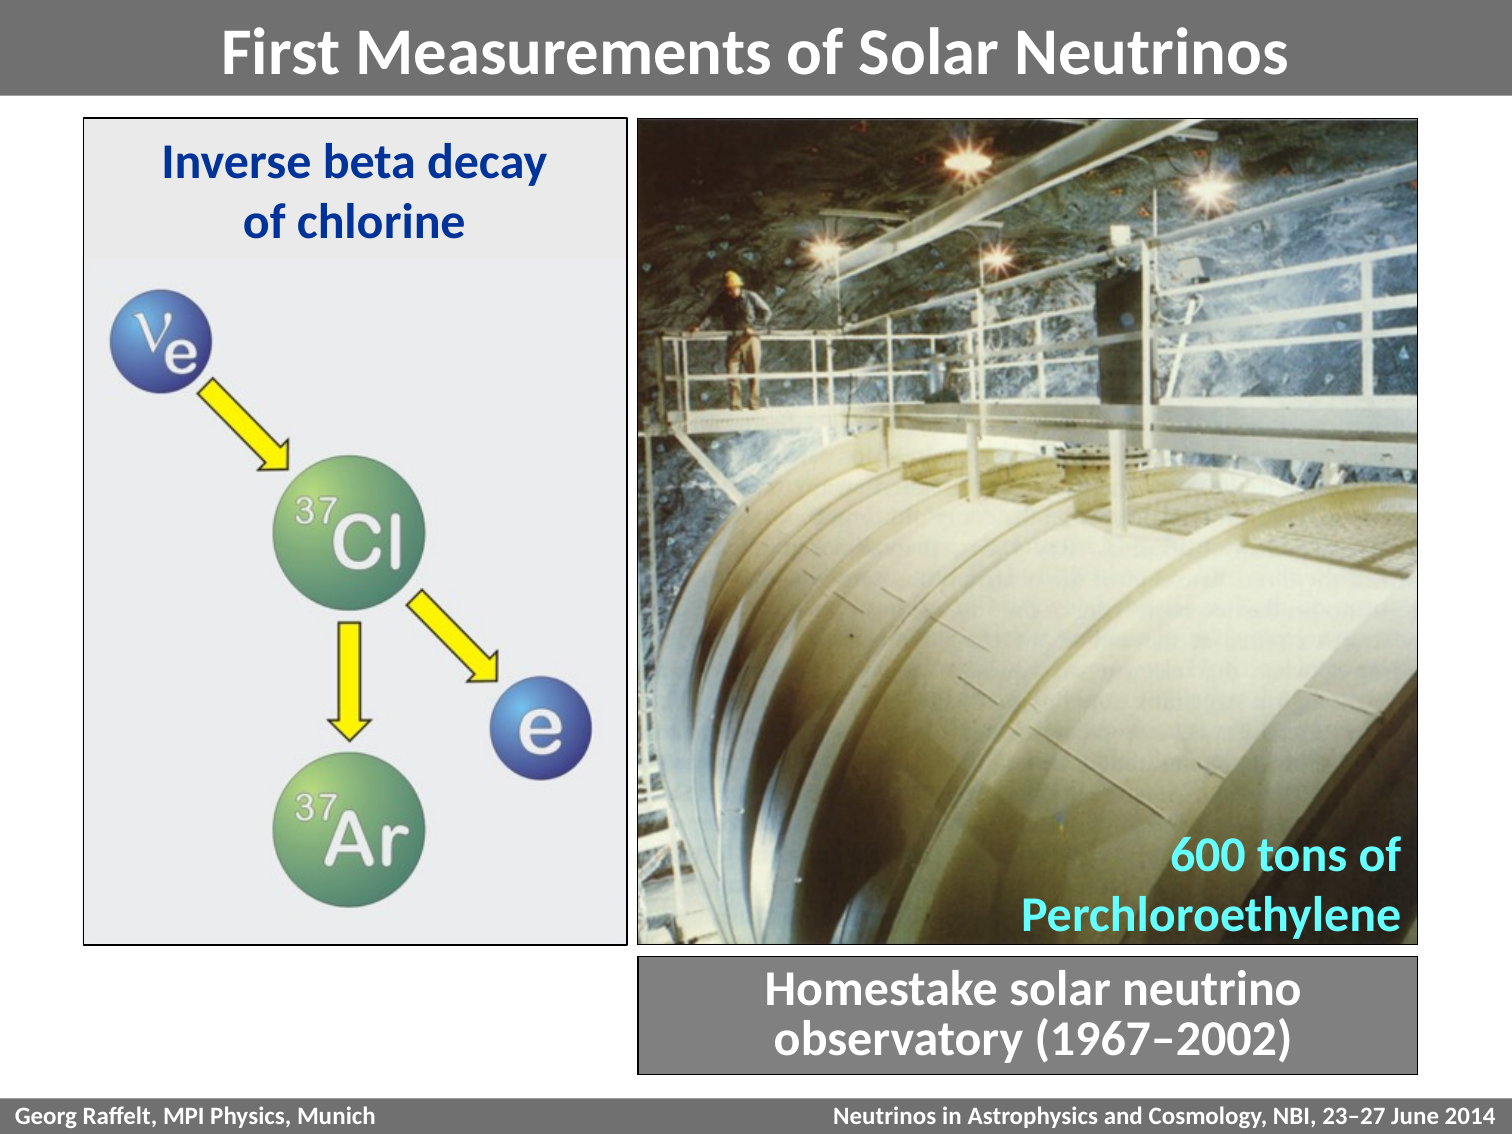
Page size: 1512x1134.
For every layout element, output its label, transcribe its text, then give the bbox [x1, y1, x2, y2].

text_box [81, 116, 629, 259]
picture [637, 117, 1418, 946]
picture [82, 259, 627, 946]
text_box Homestake solar neutrino observatory (1967–2002) [637, 956, 1418, 1075]
title First Measurements of Solar Neutrinos [0, 0, 1512, 96]
